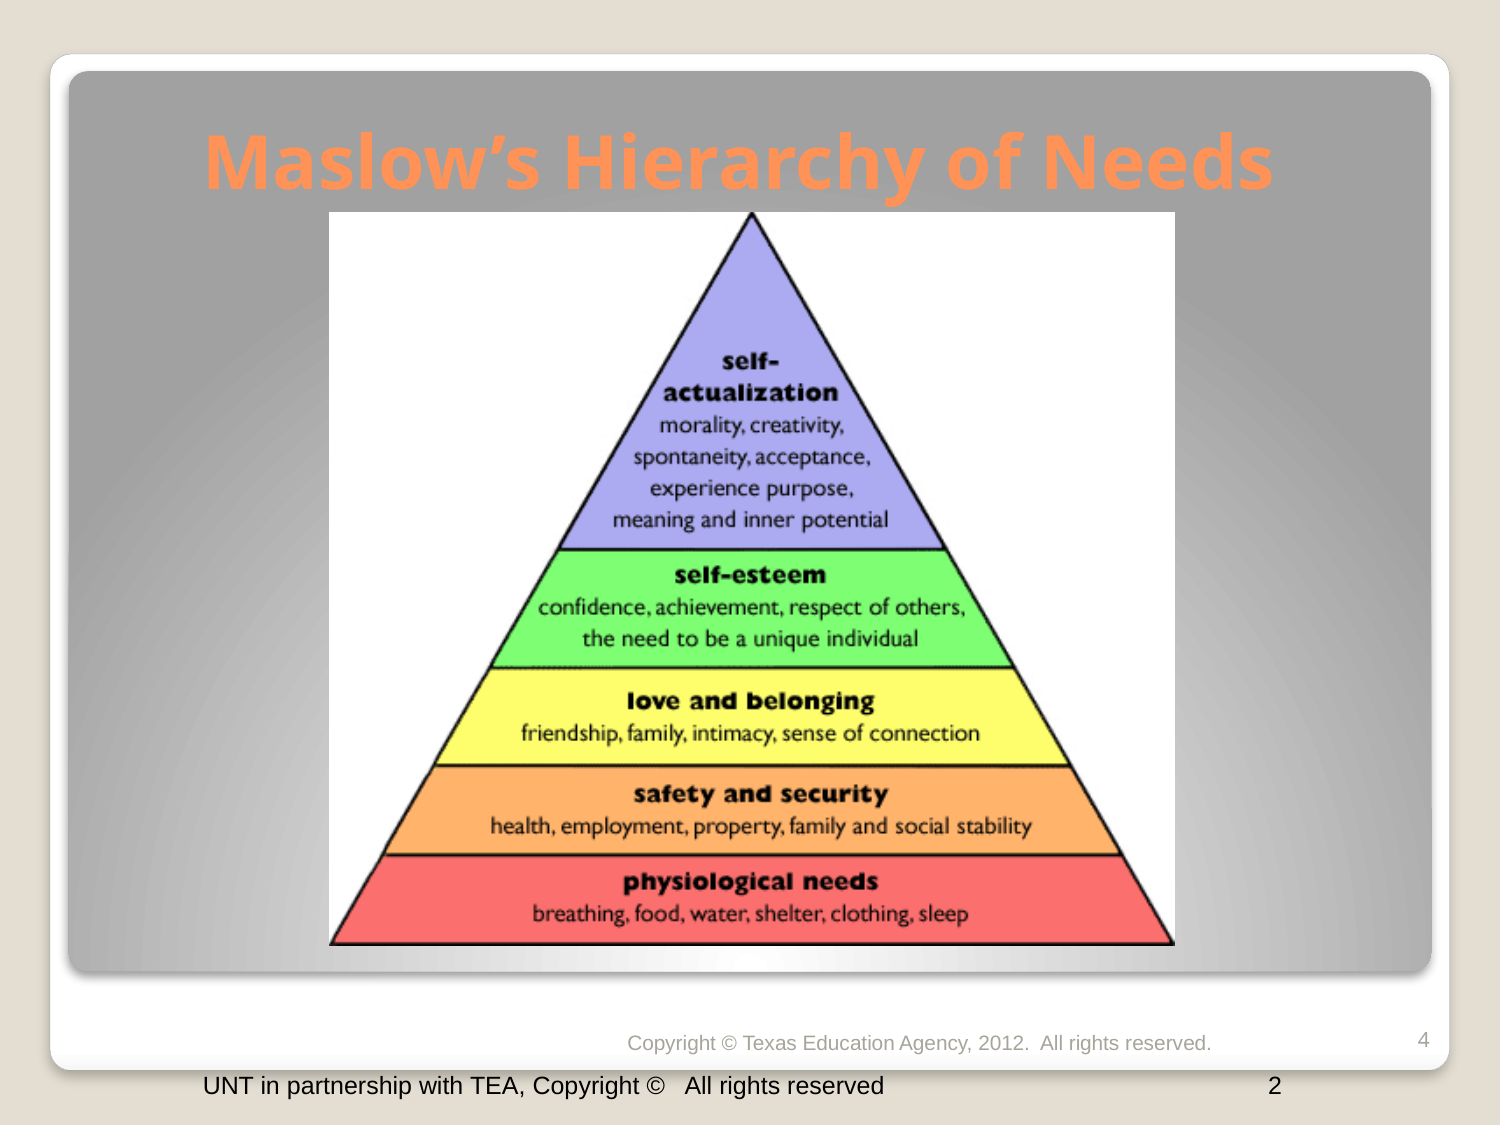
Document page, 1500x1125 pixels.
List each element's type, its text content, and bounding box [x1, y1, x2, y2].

footer Copyright © Texas Education Agency, 2012. All rights reserved. [612, 1002, 1369, 1063]
picture [329, 212, 1176, 946]
slide_number 4 [1369, 1002, 1445, 1063]
title Maslow’s Hierarchy of Needs [62, 50, 1416, 213]
text_box UNT in partnership with TEA, Copyright © All rights reserved 2 [188, 1062, 1301, 1108]
